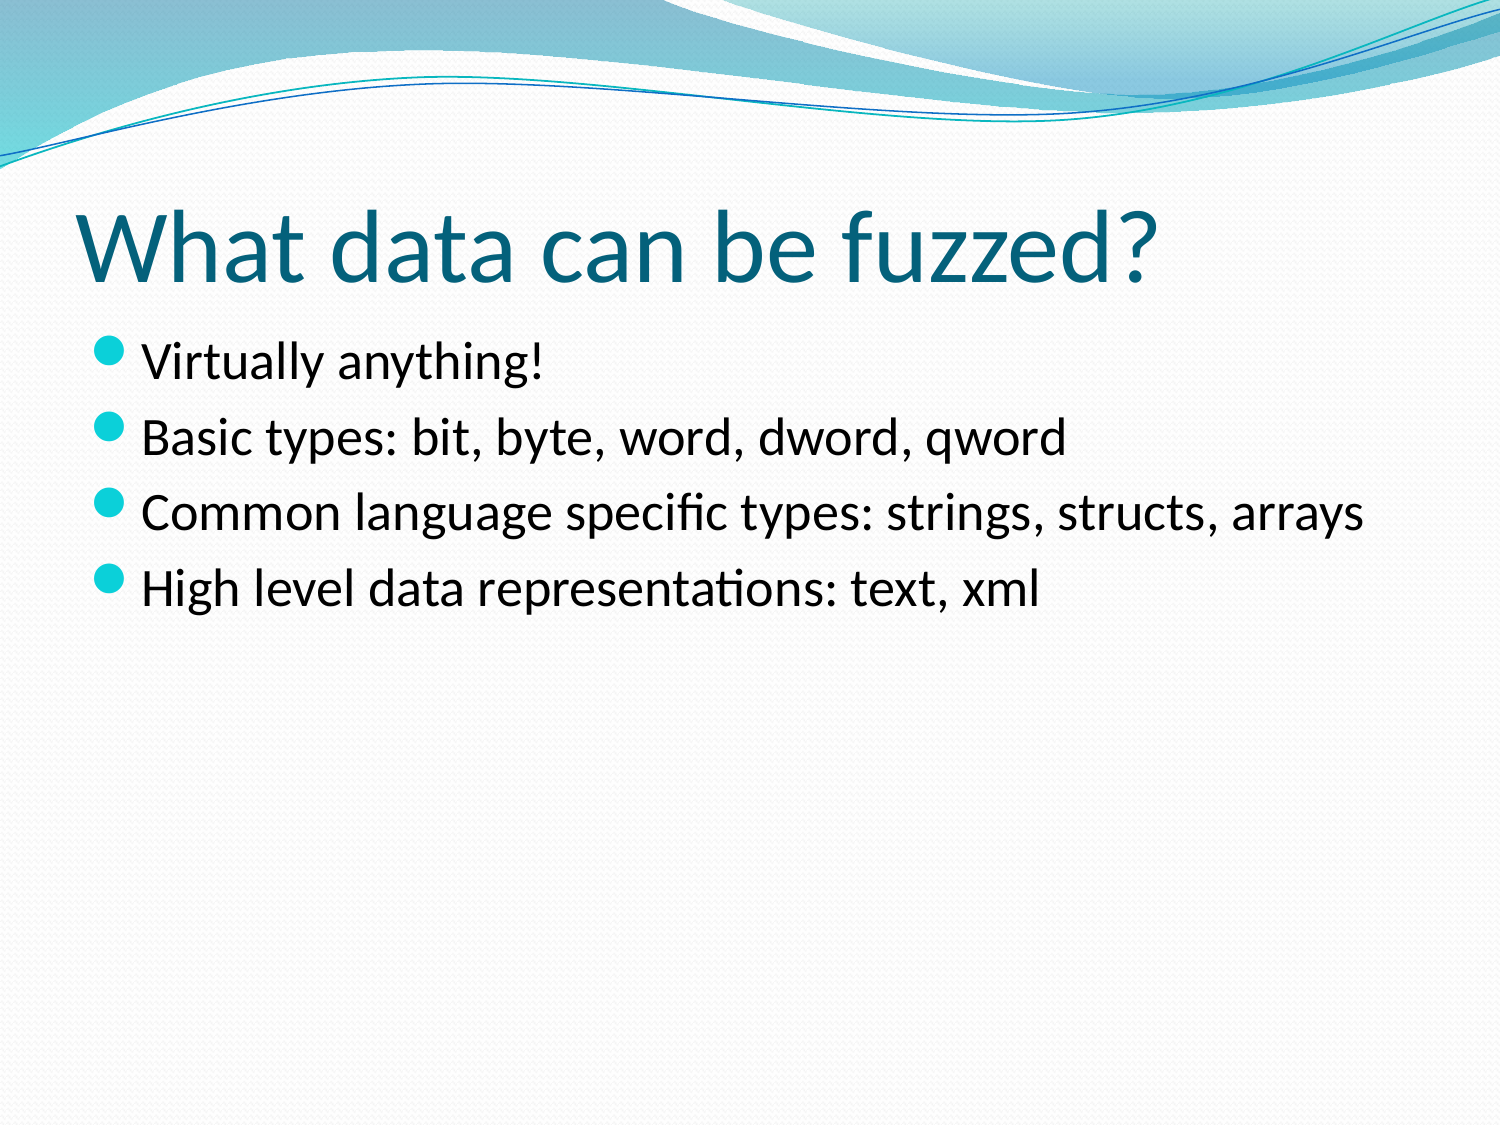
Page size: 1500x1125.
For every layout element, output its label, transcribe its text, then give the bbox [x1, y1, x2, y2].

title What data can be fuzzed? [75, 115, 1425, 303]
list Virtually anything! Basic types: bit, byte, word, dword, qword Common language specific types: strings, structs, arrays High level data representations: text, xml [75, 317, 1425, 1038]
